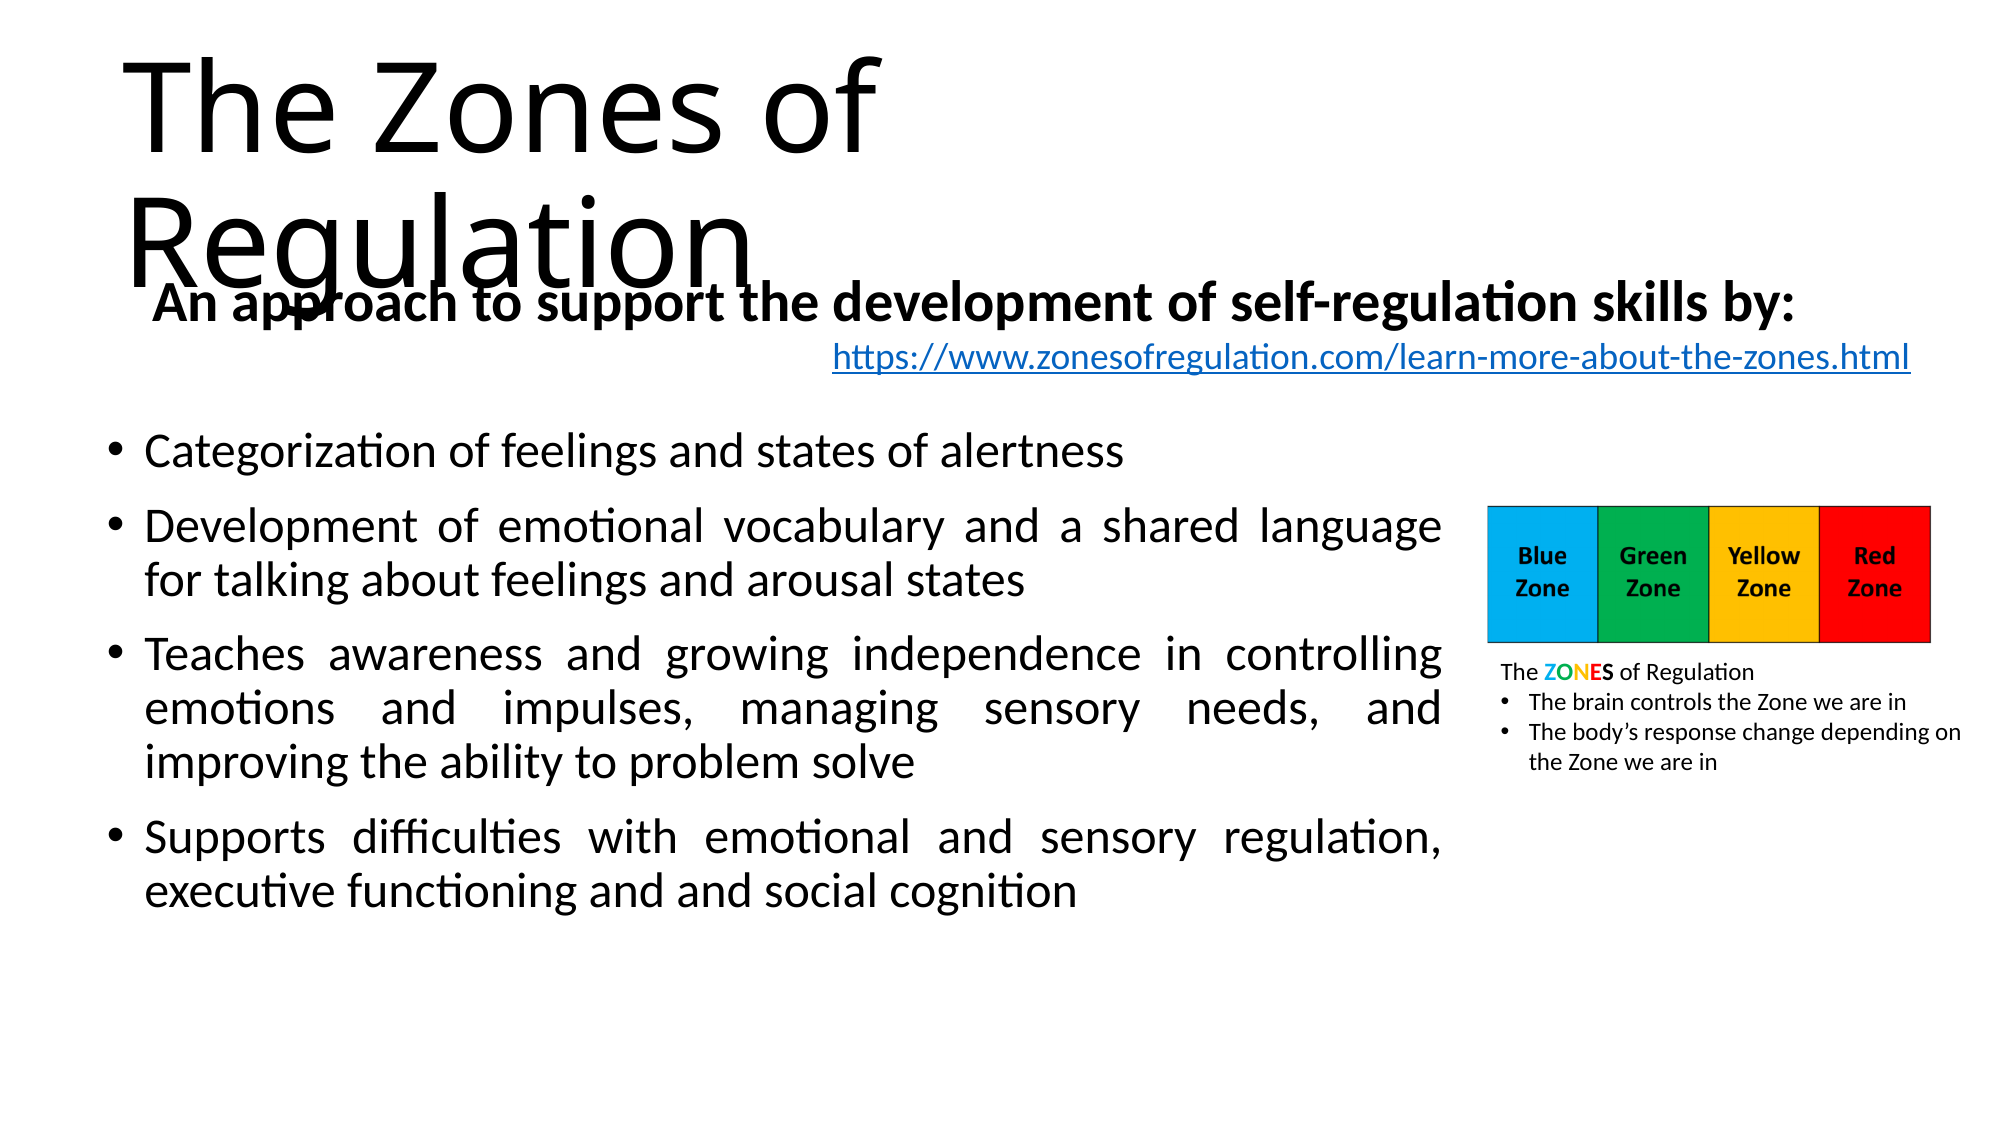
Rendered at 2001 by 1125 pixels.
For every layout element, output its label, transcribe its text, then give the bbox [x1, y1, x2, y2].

text_box An approach to support the development of self-regulation skills by: [137, 256, 1852, 341]
title The Zones of Regulation [107, 70, 1379, 289]
text_box The ZONES of Regulation The brain controls the Zone we are in The body’s response change depending on the Zone we are in [1485, 618, 2000, 783]
picture [1485, 503, 1934, 647]
text_box https://www.zonesofregulation.com/learn-more-about-the-zones.html [742, 324, 1926, 385]
list Categorization of feelings and states of alertness Development of emotional vocabulary and a shared language for talking about feelings and arousal states Teaches awareness and growing independence in controlling emotions and impulses, managing sensory needs, and improving the ability to problem solve Supports difficulties with emotional and sensory regulation, executive functioning and and social cognition [91, 345, 1459, 1006]
